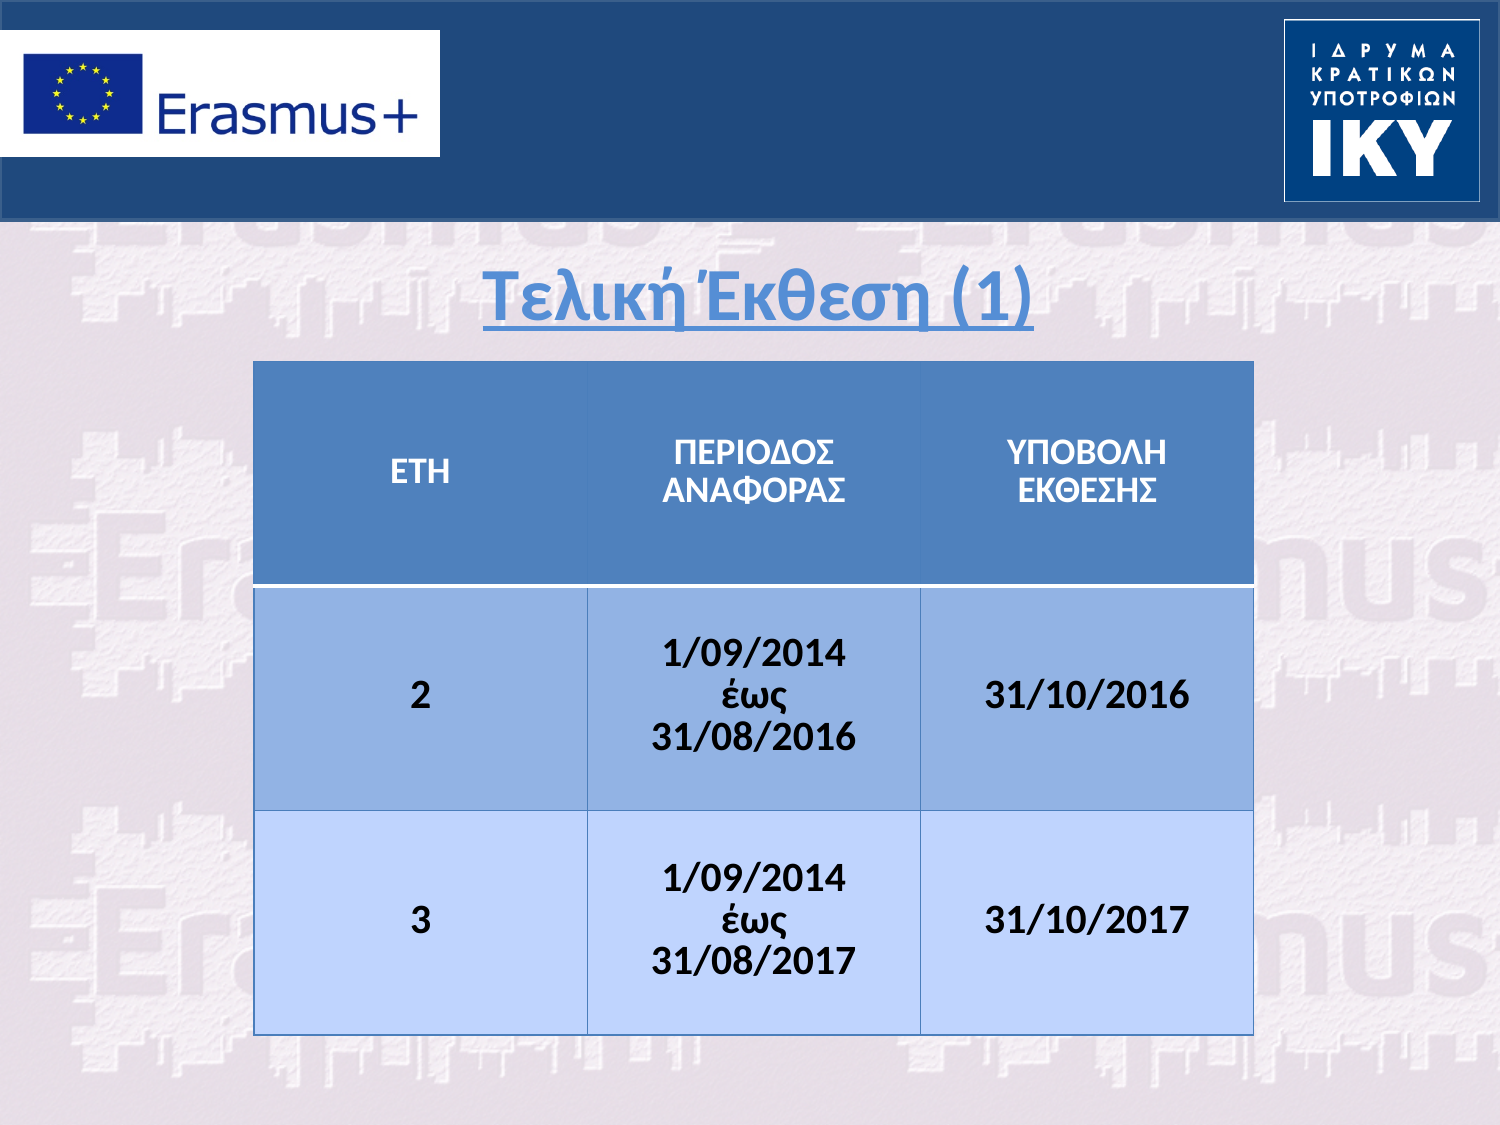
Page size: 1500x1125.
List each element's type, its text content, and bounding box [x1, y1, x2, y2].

picture [1283, 18, 1480, 202]
table_cell 31/10/2016 [921, 588, 1253, 810]
table_cell 1/09/2014 έως 31/08/2017 [588, 811, 920, 1034]
table_header ΥΠΟΒΟΛΗ ΕΚΘΕΣΗΣ [921, 362, 1253, 584]
picture [0, 30, 440, 157]
table_cell 2 [255, 588, 587, 810]
table_header ΕΤΗ [255, 362, 587, 584]
title Τελική Έκθεση (1) [242, 231, 1275, 350]
text_box [0, 0, 1500, 222]
table_cell 3 [255, 811, 587, 1034]
table_header ΠΕΡΙΟΔΟΣ ΑΝΑΦΟΡΑΣ [588, 362, 920, 584]
table_cell 1/09/2014 έως 31/08/2016 [588, 588, 920, 810]
table_cell 31/10/2017 [921, 811, 1253, 1034]
